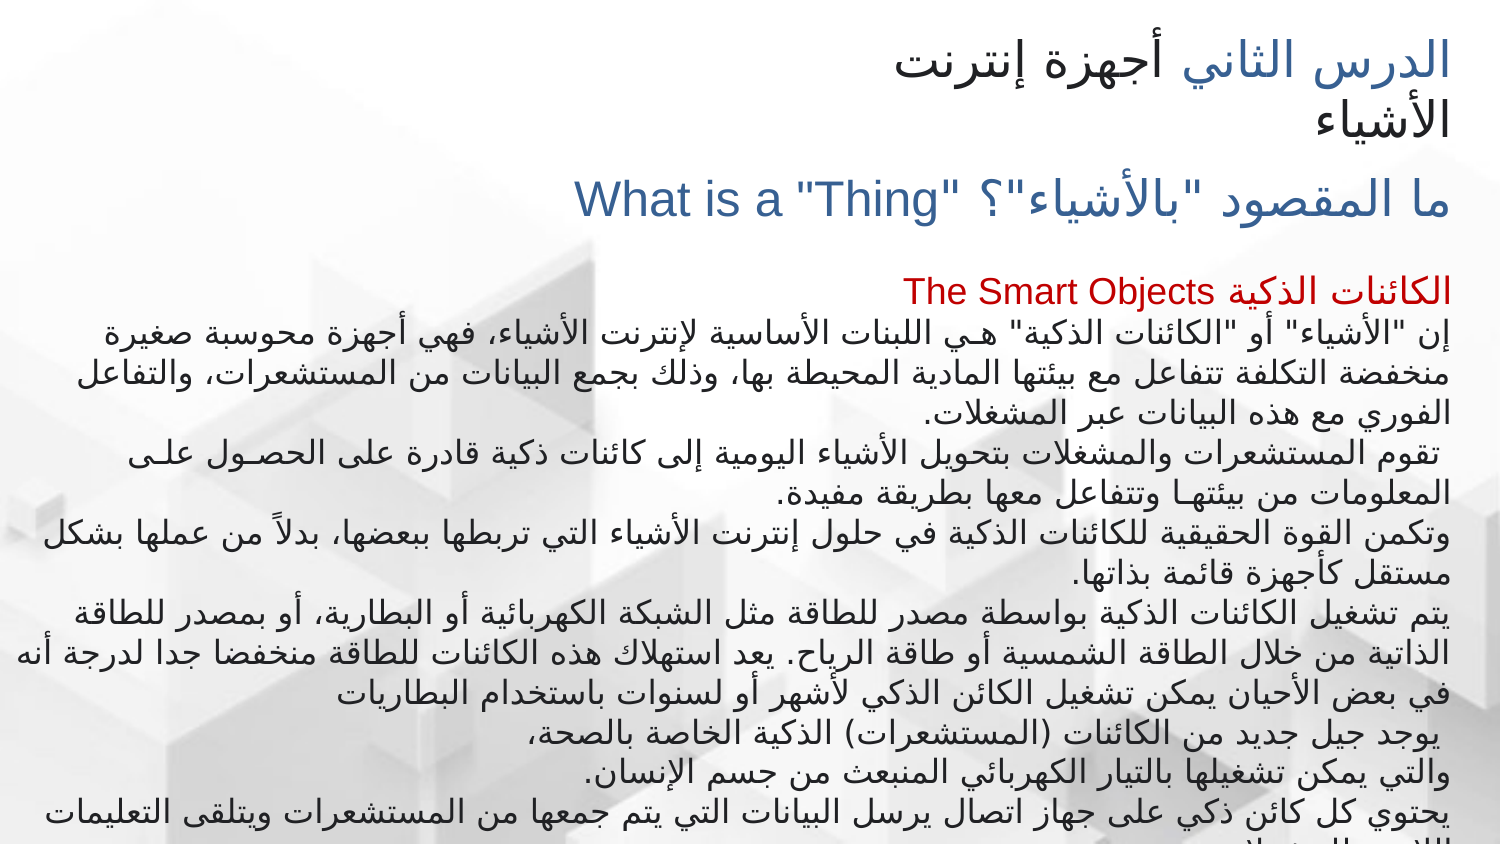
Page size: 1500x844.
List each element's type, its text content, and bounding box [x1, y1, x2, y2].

text_box الدرس الثاني أجهزة إنترنت الأشياء [856, 20, 1468, 155]
text_box ما المقصود "بالأشياء "؟ "What is a "Thing الكائنات الذكية The Smart Objects إن "الأشياء" أو "الكائنات الذكية" هـي اللبنات الأساسية لإنترنت الأشياء، فهي أجهزة محوسبة صغيرة منخفضة التكلفة تتفاعل مع بيئتها المادية المحيطة بها، وذلك بجمع البيانات من المستشعرات، والتفاعل الفوري مع هذه البيانات عبر المشغلات. تقوم المستشعرات والمشغلات بتحويل الأشياء اليومية إلى كائنات ذكية قادرة على الحصـول علـى المعلومات من بيئتهـا وتتفاعل معها بطريقة مفيدة. وتكمن القوة الحقيقية للكائنات الذكية في حلول إنترنت الأشياء التي تربطها ببعضها، بدلاً من عملها بشكل مستقل كأجهزة قائمة بذاتها. يتم تشغيل الكائنات الذكية بواسطة مصدر للطاقة مثل الشبكة الكهربائية أو البطارية، أو بمصدر للطاقة الذاتية من خلال الطاقة الشمسية أو طاقة الرياح. يعد استهلاك هذه الكائنات للطاقة منخفضا جدا لدرجة أنه في بعض الأحيان يمكن تشغيل الكائن الذكي لأشهر أو لسنوات باستخدام البطاريات يوجد جيل جديد من الكائنات (المستشعرات) الذكية الخاصة بالصحة، والتي يمكن تشغيلها بالتيار الكهربائي المنبعث من جسم الإنسان. يحتوي كل كائن ذكي على جهاز اتصال يرسل البيانات التي يتم جمعها من المستشعرات ويتلقى التعليمات اللازمة للمشغلات. ويقوم جهاز الاتصال بتوصيل الكائن الذكي بالتخزين السحابي. [0, 159, 1468, 844]
